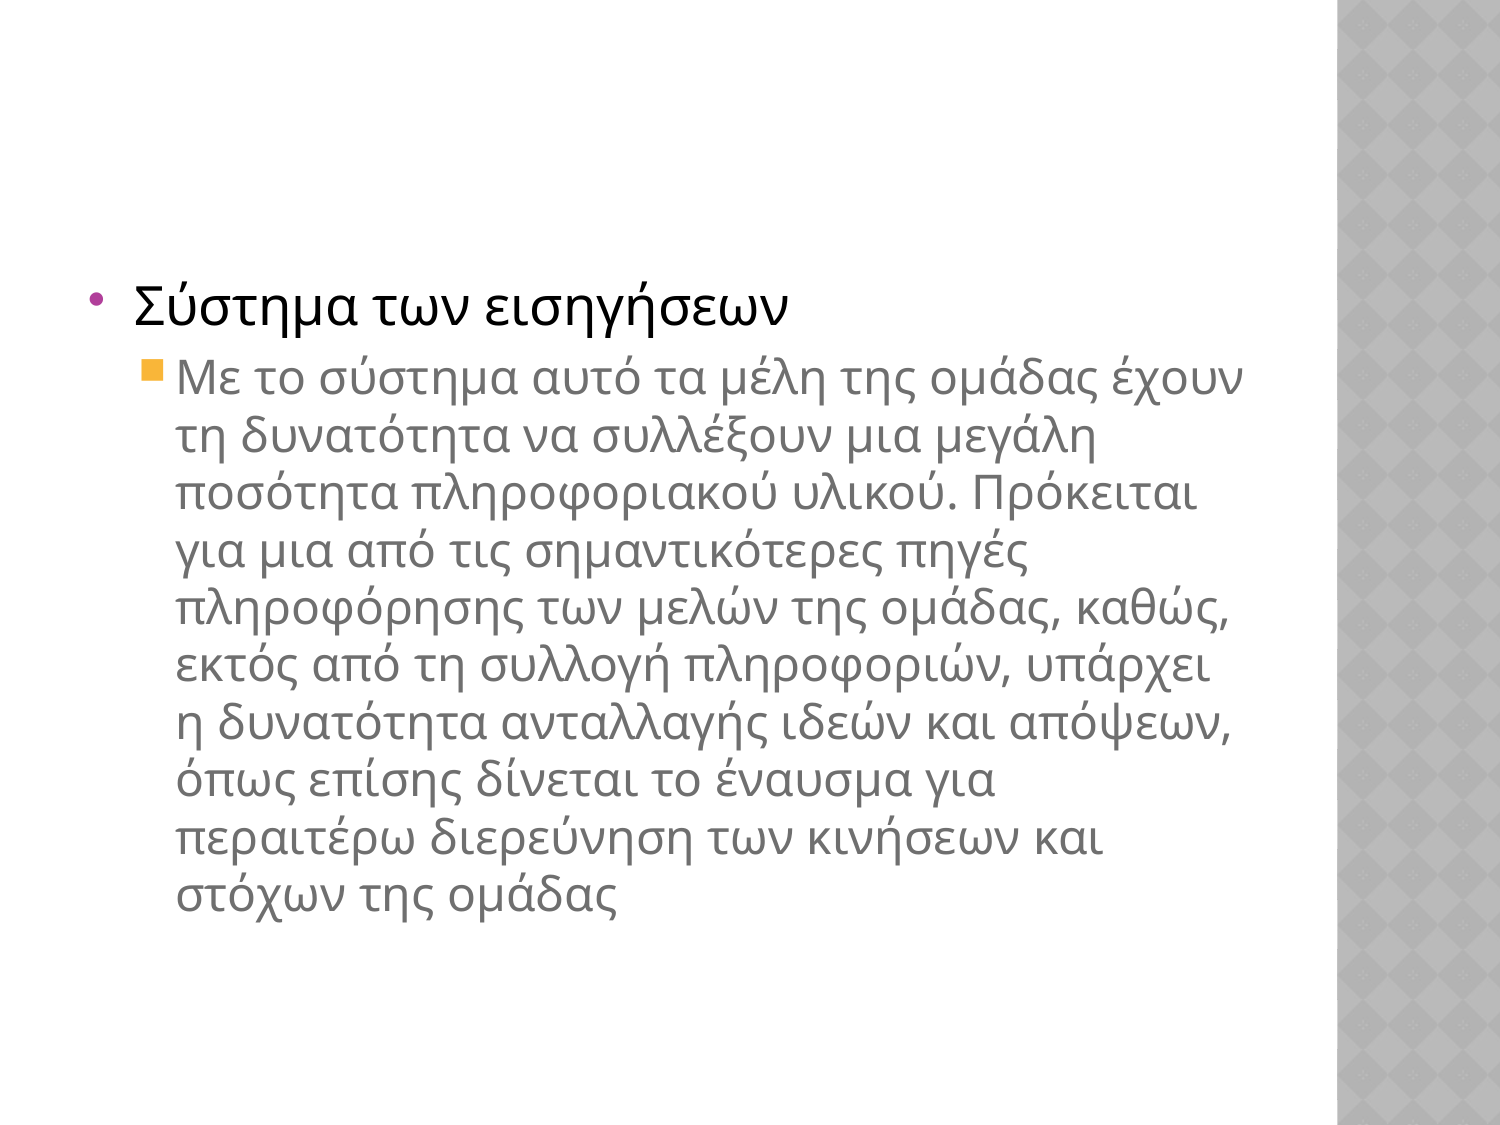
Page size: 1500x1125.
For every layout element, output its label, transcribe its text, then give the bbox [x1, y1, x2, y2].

list Σύστημα των εισηγήσεων Με το σύστημα αυτό τα μέλη της ομάδας έχουν τη δυνατότητα να συλλέξουν μια μεγάλη ποσότητα πληροφοριακού υλικού. Πρόκειται για μια από τις σημαντικότερες πηγές πληροφόρησης των μελών της ομάδας, καθώς, εκτός από τη συλλογή πληροφοριών, υπάρχει η δυνατότητα ανταλλαγής ιδεών και απόψεων, όπως επίσης δίνεται το έναυσμα για περαιτέρω διερεύνηση των κινήσεων και στόχων της ομάδας [75, 264, 1263, 1059]
